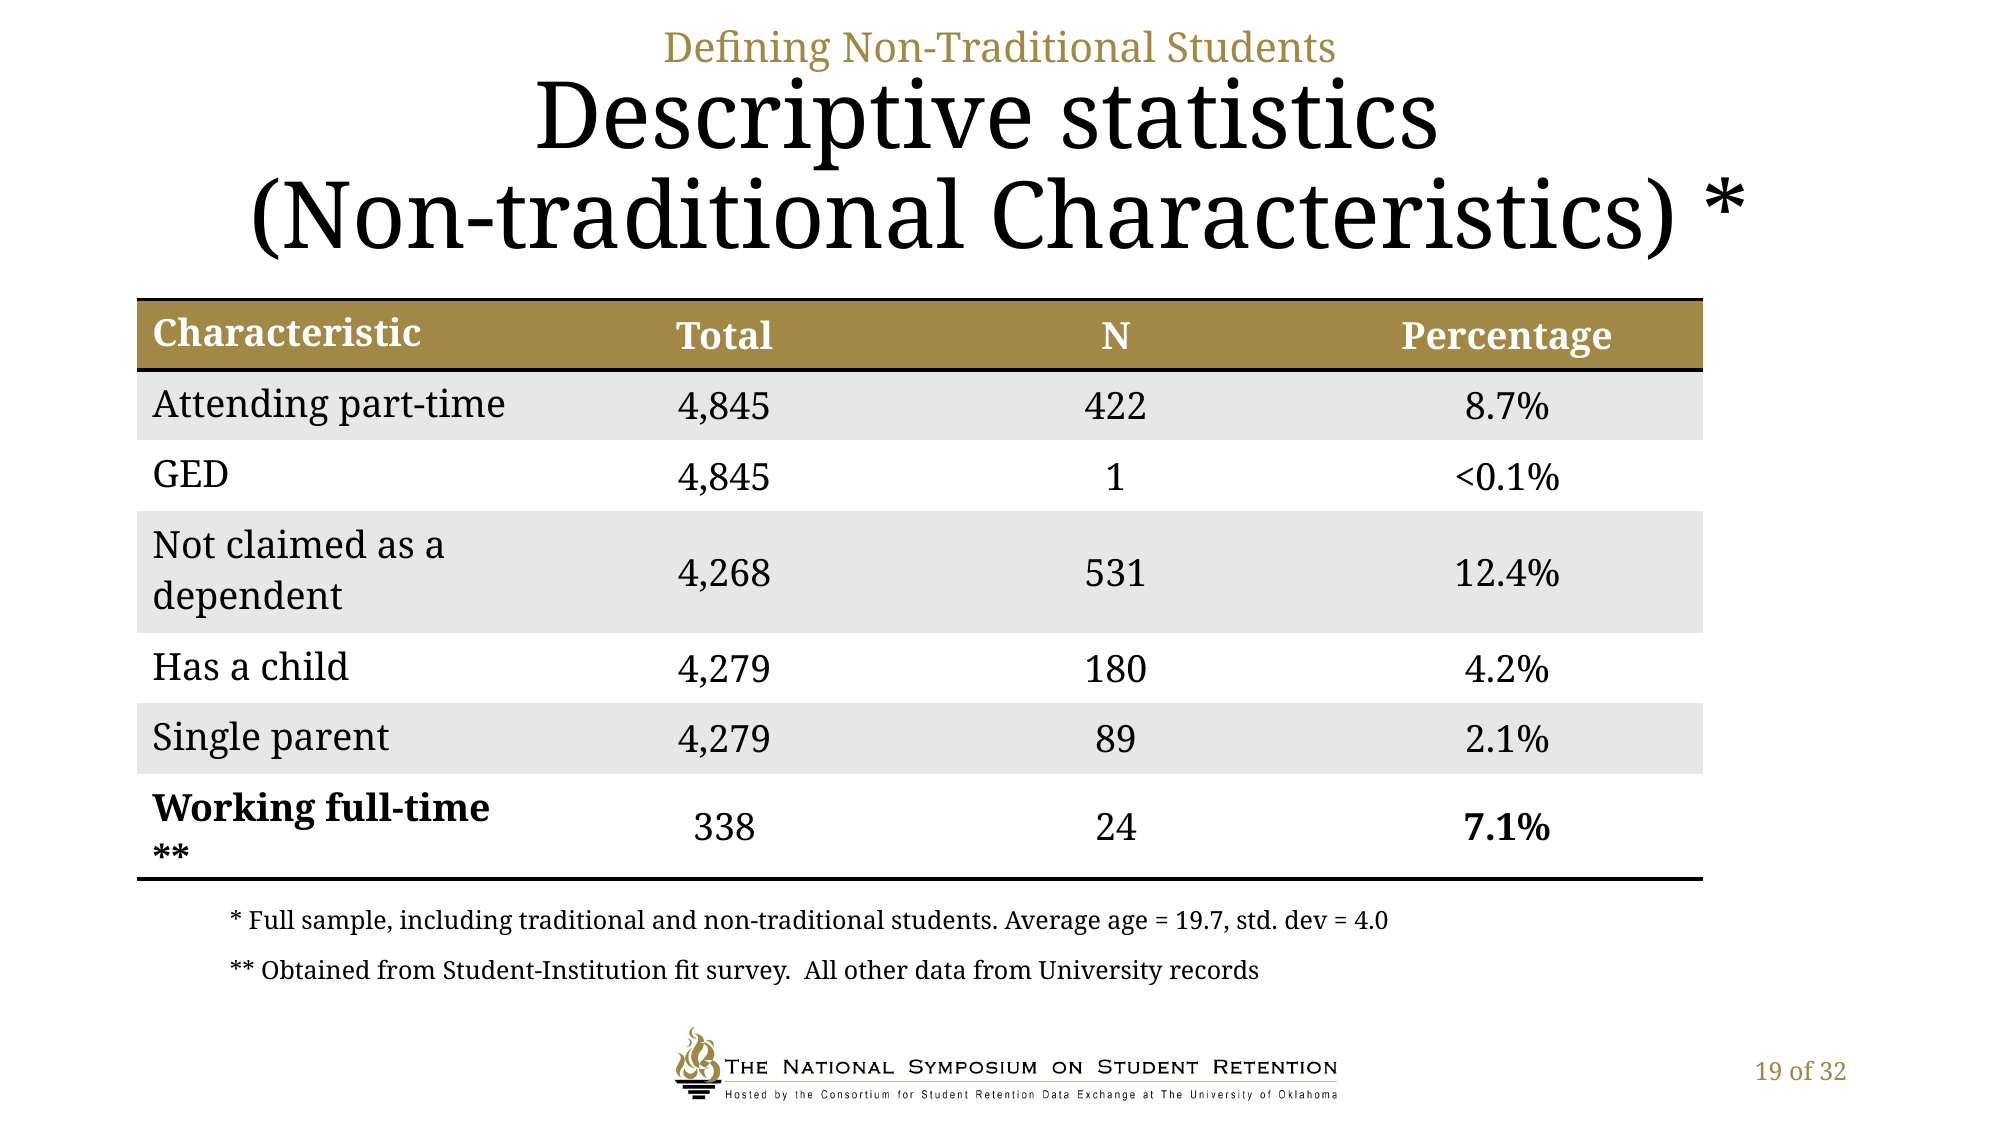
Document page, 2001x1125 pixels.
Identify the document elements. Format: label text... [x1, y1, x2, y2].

table_cell 89 [920, 703, 1312, 774]
table_header N [920, 301, 1312, 368]
table_cell 12.4% [1312, 511, 1703, 633]
table_cell 4,279 [529, 633, 920, 703]
table_cell 24 [920, 774, 1312, 877]
table_cell Working full-time ** [137, 774, 529, 877]
table_header Total [529, 301, 920, 368]
table_cell Has a child [137, 633, 529, 703]
table_cell Single parent [137, 703, 529, 774]
table_cell 1 [920, 440, 1312, 511]
table_cell 7.1% [1312, 774, 1703, 877]
picture [632, 1023, 1368, 1114]
table_header Percentage [1312, 301, 1703, 368]
table_cell 4,845 [529, 440, 920, 511]
table_cell 4.2% [1312, 633, 1703, 703]
table_cell 338 [529, 774, 920, 877]
table_cell 4,268 [529, 511, 920, 633]
table_header Characteristic [137, 301, 529, 368]
text_box * Full sample, including traditional and non-traditional students. Average age = 19.7, std. dev = 4.0 [215, 897, 1413, 942]
table_cell GED [137, 440, 529, 511]
table_cell 180 [920, 633, 1312, 703]
table_cell 8.7% [1312, 372, 1703, 440]
table_cell 4,845 [529, 372, 920, 440]
table_cell <0.1% [1312, 440, 1703, 511]
table_cell Not claimed as a dependent [137, 511, 529, 633]
table_cell 422 [920, 372, 1312, 440]
slide_number 19 of 32 [1412, 1042, 1863, 1103]
table_cell 4,279 [529, 703, 920, 774]
title Descriptive statistics (Non-traditional Characteristics) * [137, 80, 1863, 278]
table_cell Attending part-time [137, 372, 529, 440]
list Defining Non-Traditional Students [0, 19, 2000, 80]
table_cell 531 [920, 511, 1312, 633]
table_cell 2.1% [1312, 703, 1703, 774]
text_box ** Obtained from Student-Institution fit survey. All other data from University records [215, 947, 1372, 992]
